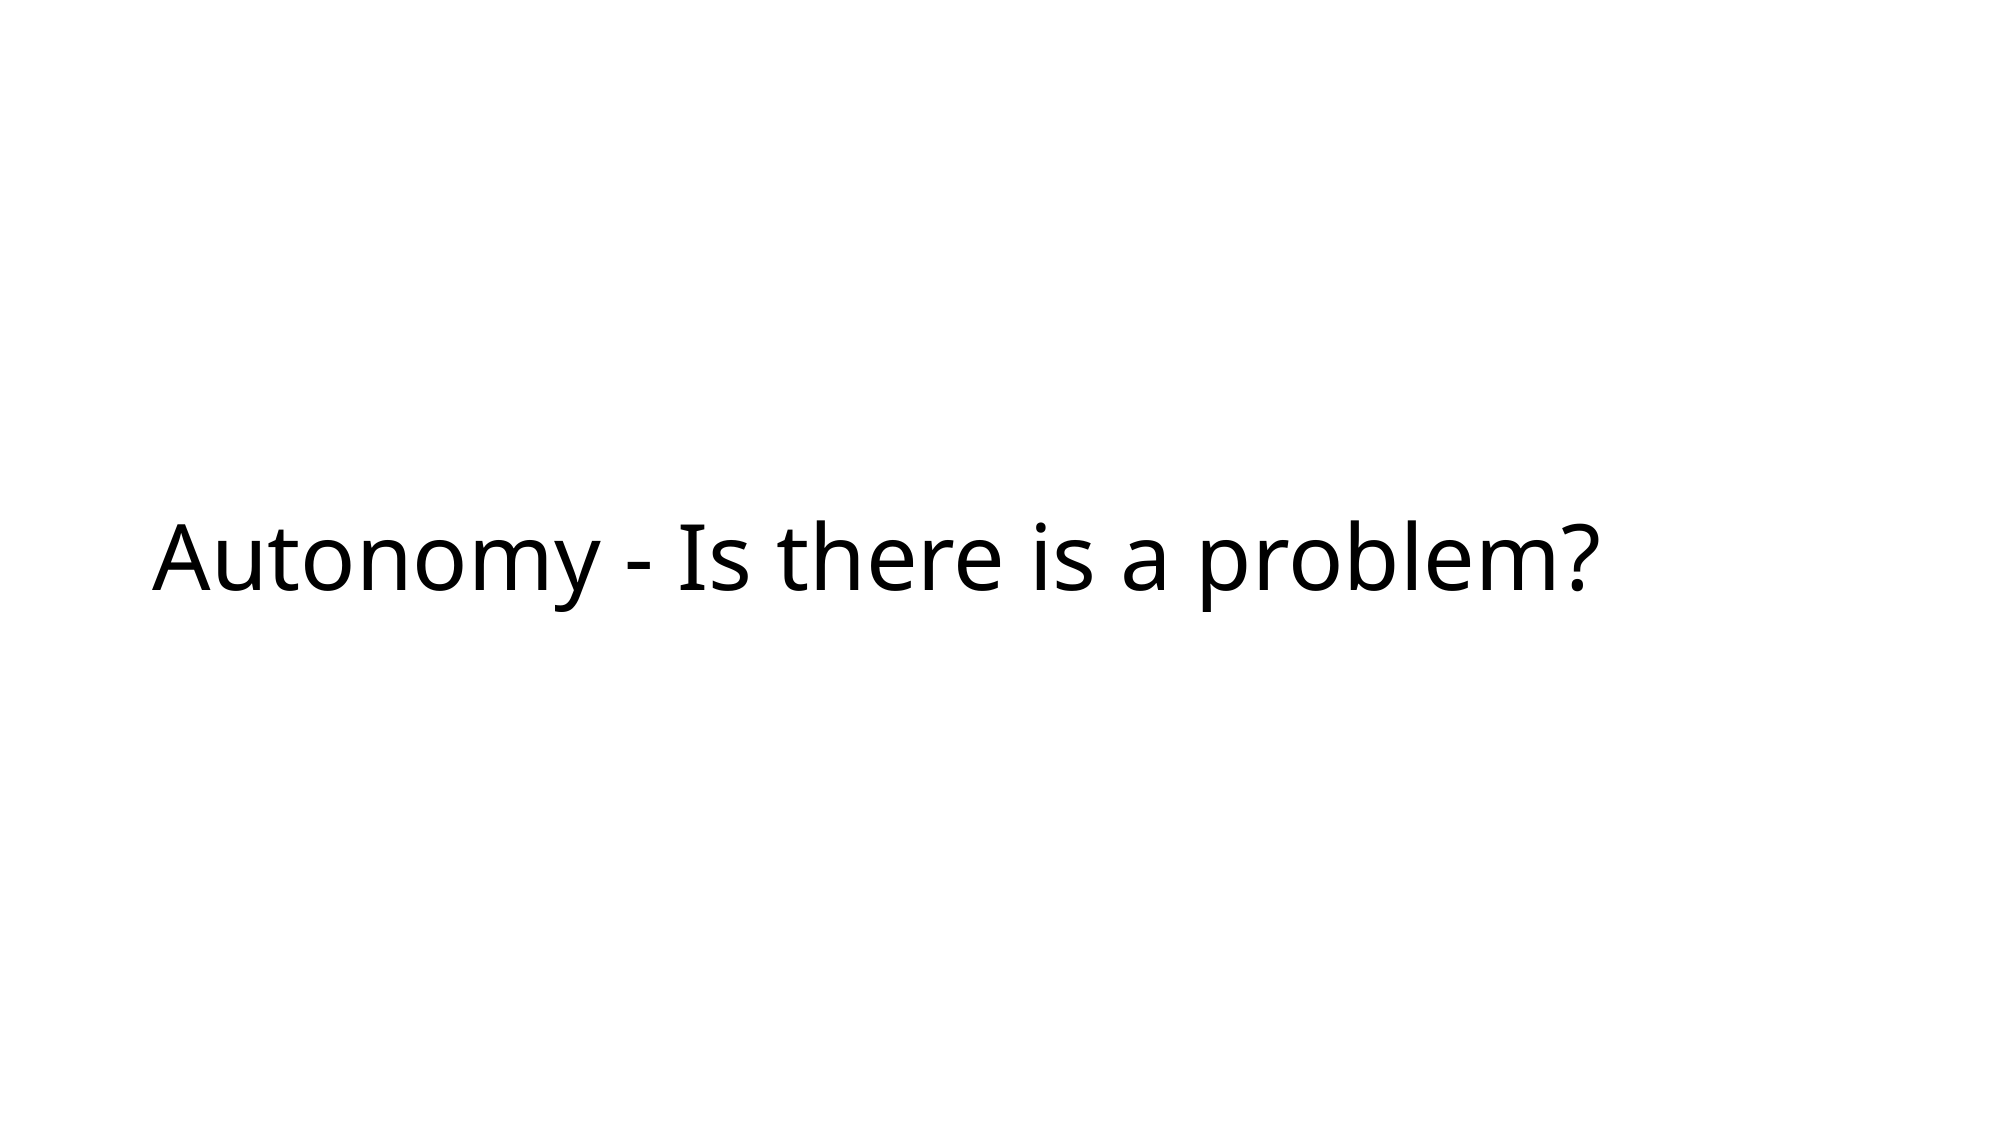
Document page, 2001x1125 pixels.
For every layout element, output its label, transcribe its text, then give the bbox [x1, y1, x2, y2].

title Autonomy - Is there is a problem? [137, 59, 1863, 1063]
